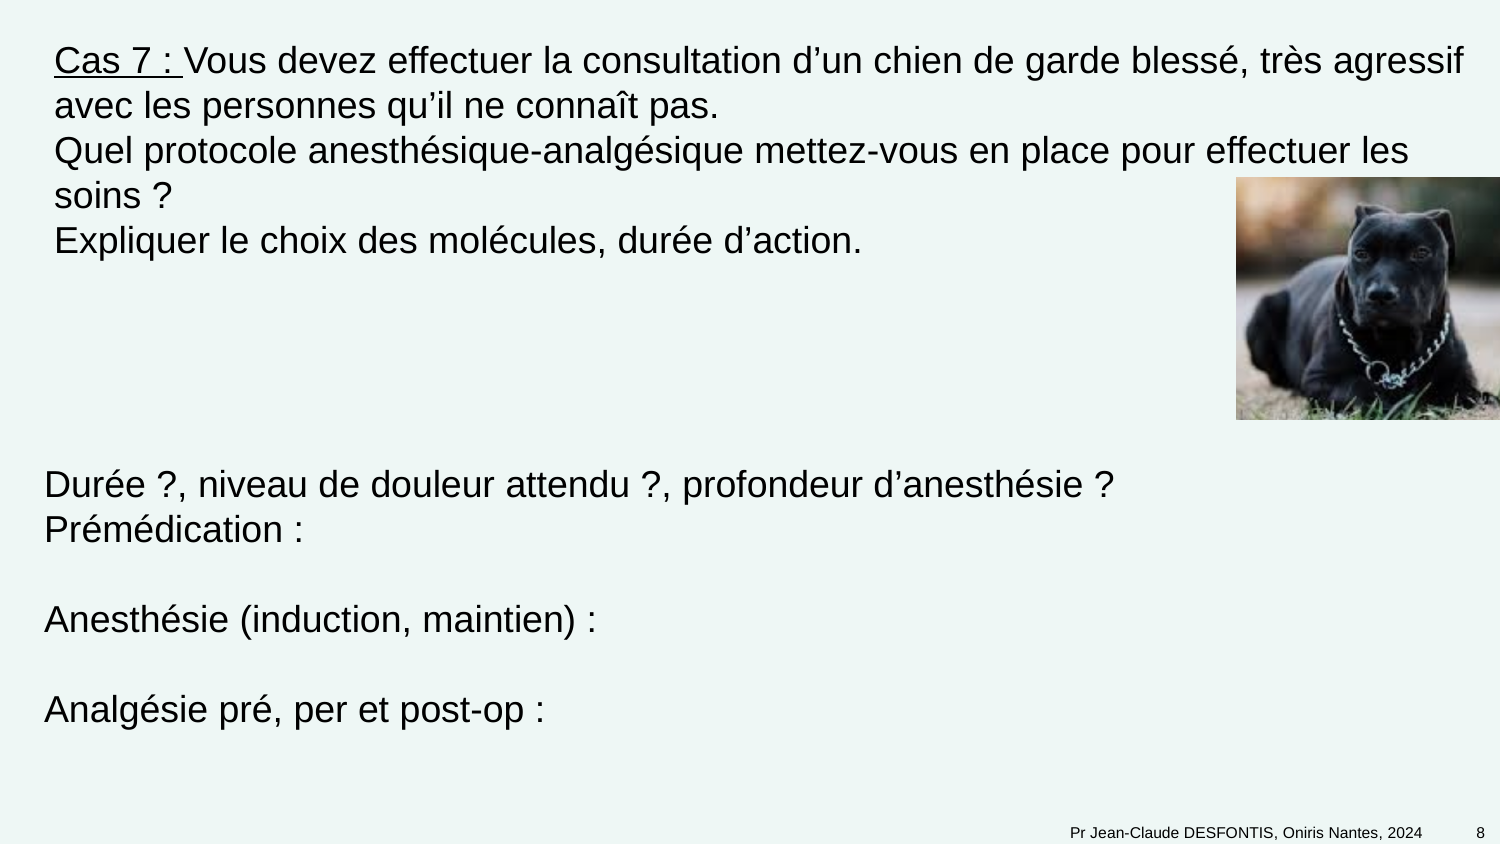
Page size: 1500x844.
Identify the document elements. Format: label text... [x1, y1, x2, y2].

footer Pr Jean-Claude DESFONTIS, Oniris Nantes, 2024 [911, 815, 1436, 844]
text_box Durée ?, niveau de douleur attendu ?, profondeur d’anesthésie ? Prémédication : Anesthésie (induction, maintien) : Analgésie pré, per et post-op : [29, 452, 1130, 737]
text_box Cas 7 : Vous devez effectuer la consultation d’un chien de garde blessé, très agressif avec les personnes qu’il ne connaît pas. Quel protocole anesthésique-analgésique mettez-vous en place pour effectuer les soins ? Expliquer le choix des molécules, durée d’action. [39, 28, 1484, 269]
slide_number 7 [1436, 815, 1500, 844]
picture [1235, 177, 1500, 421]
